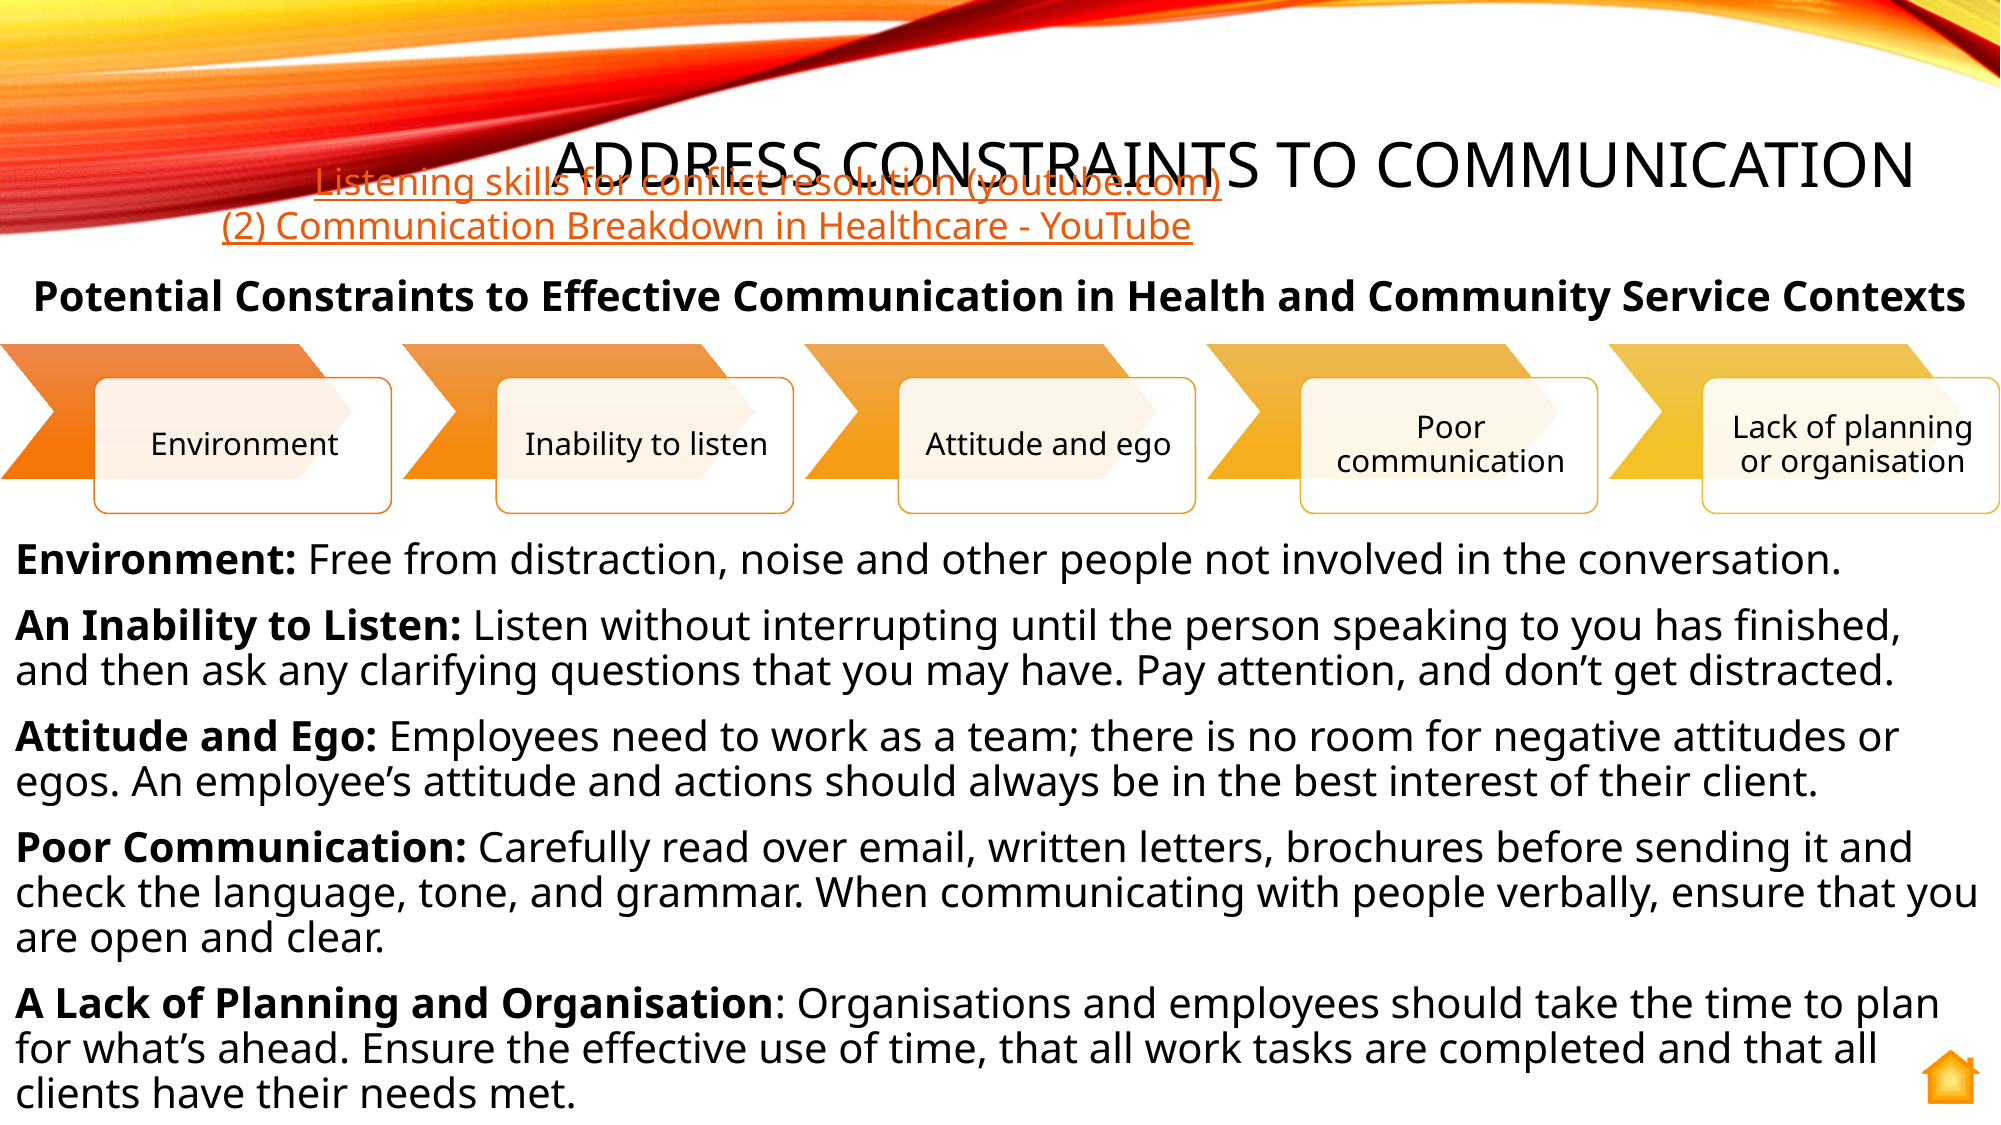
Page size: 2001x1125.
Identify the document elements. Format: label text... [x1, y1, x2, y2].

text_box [0, 67, 2000, 790]
picture [0, 0, 2000, 67]
picture [1904, 1032, 1996, 1123]
list Potential Constraints to Effective Communication in Health and Community Service Contexts Environment: Free from distraction, noise and other people not involved in the conversation. An Inability to Listen: Listen without interrupting until the person speaking to you has finished, and then ask any clarifying questions that you may have. Pay attention, and don’t get distracted. Attitude and Ego: Employees need to work as a team; there is no room for negative attitudes or egos. An employee’s attitude and actions should always be in the best interest of their client. Poor Communication: Carefully read over email, written letters, brochures before sending it and check the language, tone, and grammar. When communicating with people verbally, ensure that you are open and clear. A Lack of Planning and Organisation: Organisations and employees should take the time to plan for what’s ahead. Ensure the effective use of time, that all work tasks are completed and that all clients have their needs met. [0, 790, 2000, 1125]
